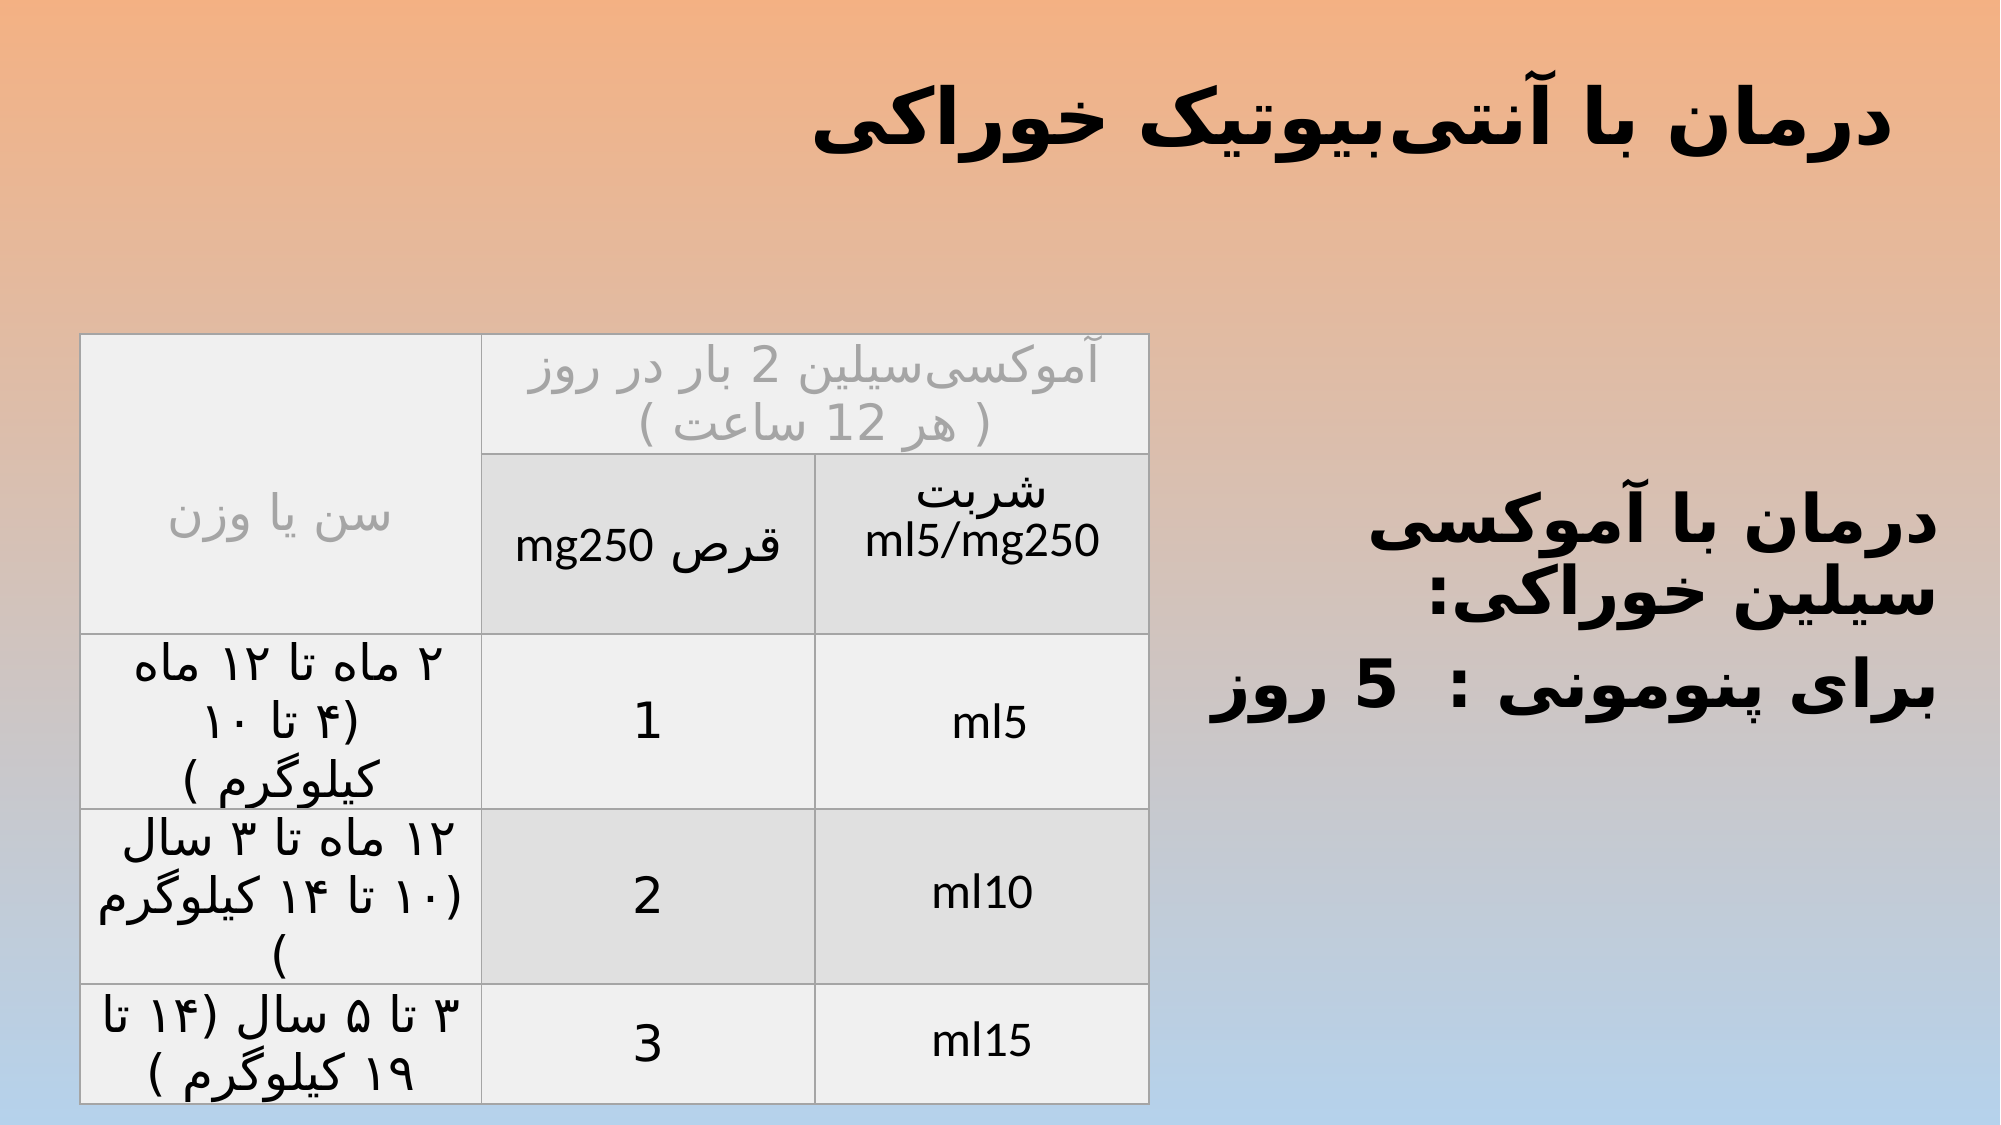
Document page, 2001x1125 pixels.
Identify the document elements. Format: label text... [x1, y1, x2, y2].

table_cell 1 [482, 635, 814, 808]
table_cell قرص mg250 [482, 455, 814, 633]
table_cell ۱۲ ماه تا ۳ سال (۱۰ تا ۱۴ کیلوگرم ) [81, 810, 481, 983]
table_cell شربت ml5/mg250 [816, 455, 1148, 633]
table_header سن يا وزن [81, 335, 481, 633]
title درمان با آنتی‌بيوتيک خوراکی [774, 68, 1911, 264]
table_cell ۳ تا ۵ سال (۱۴ تا ۱۹ کیلوگرم ) [81, 985, 481, 1103]
table_cell 3 [482, 985, 814, 1103]
list درمان با آموکسی سیلین خوراکی: برای پنومونی : 5 روز [1181, 477, 1955, 879]
table_cell ۲ ماه تا ۱۲ ماه (۴ تا ۱۰ کیلوگرم ) [81, 635, 481, 808]
table_header آموکسی‌سيلين 2 بار در روز ( هر 12 ساعت ) [482, 335, 1148, 453]
table_cell 2 [482, 810, 814, 983]
table_cell ml15 [816, 985, 1148, 1103]
table_cell ml10 [816, 810, 1148, 983]
table_cell ml5 [816, 635, 1148, 808]
